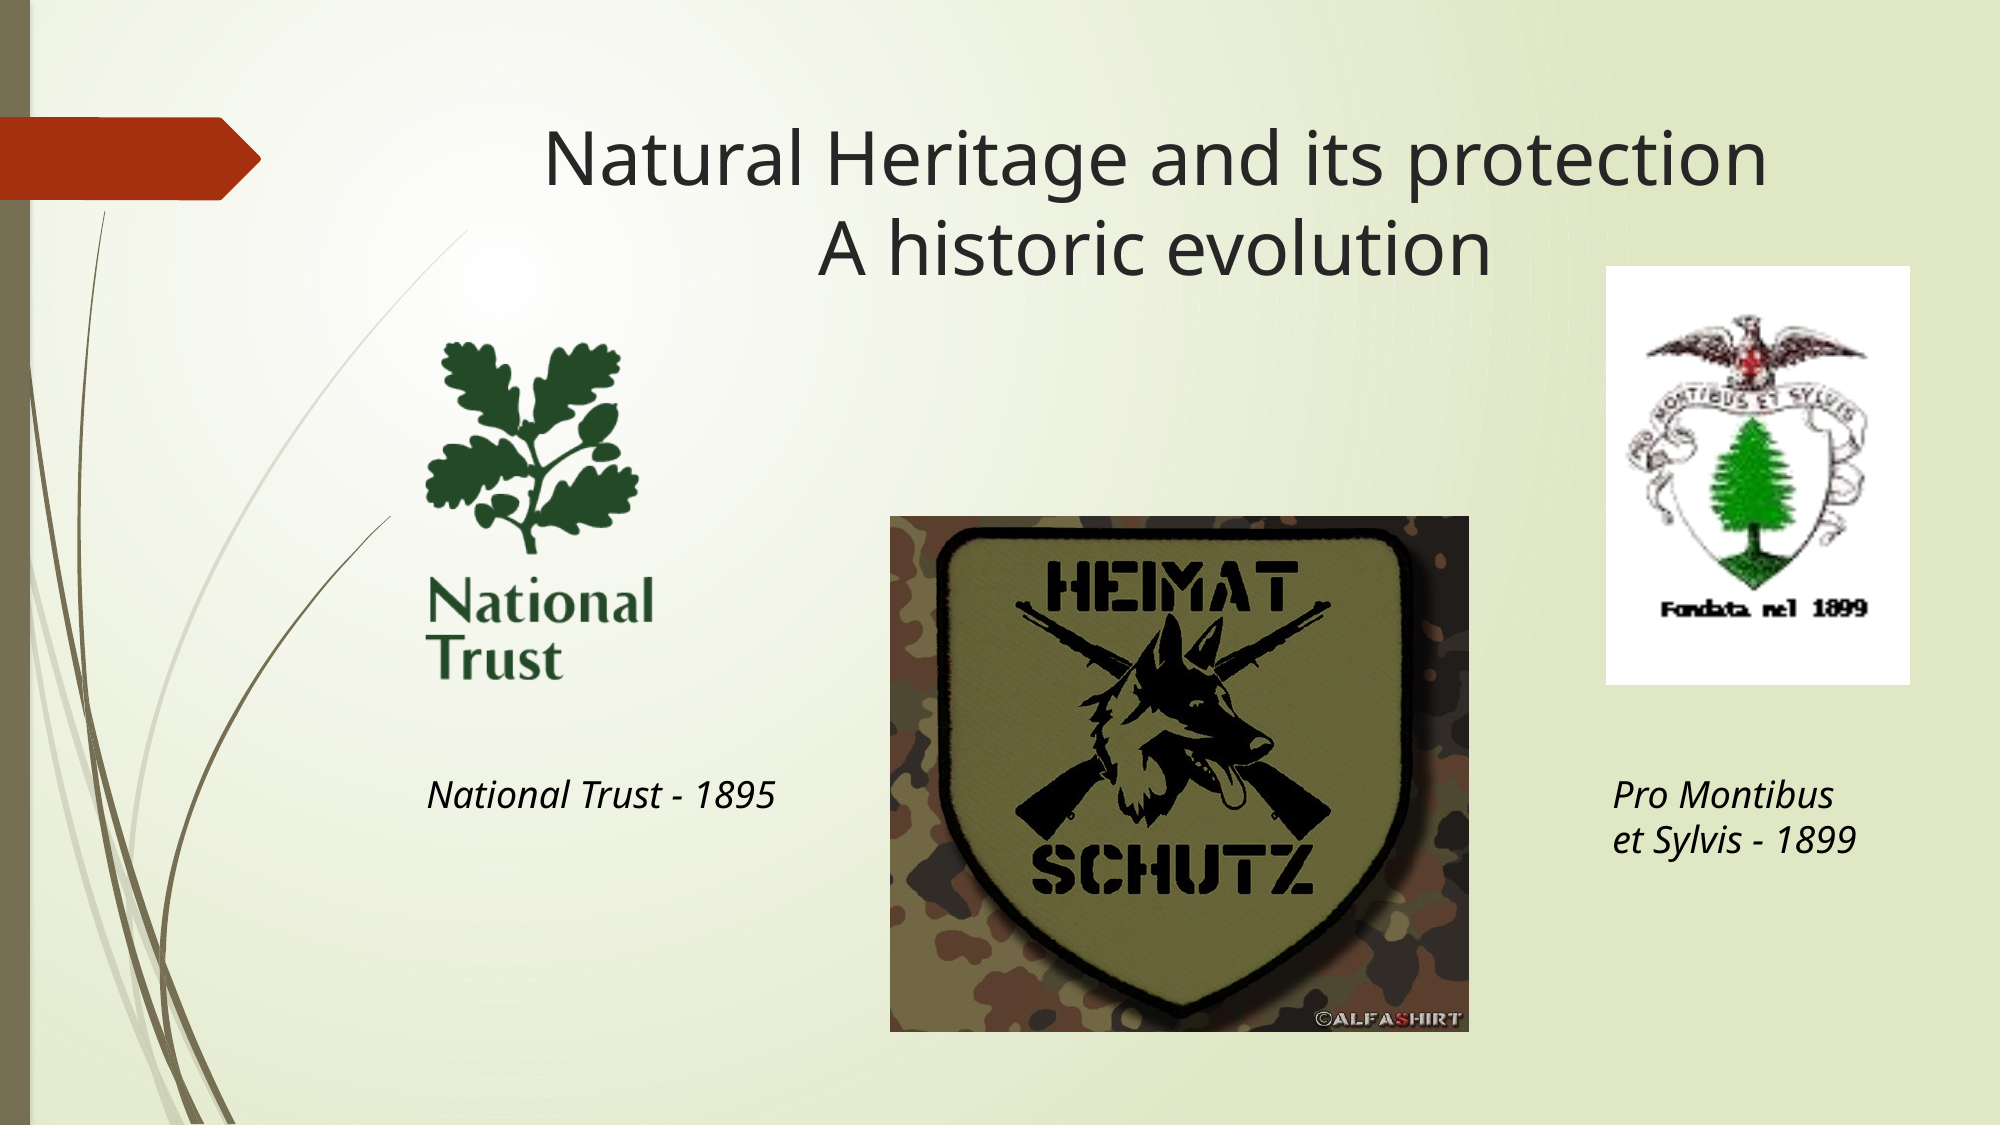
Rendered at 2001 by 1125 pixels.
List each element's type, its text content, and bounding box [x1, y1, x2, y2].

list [327, 338, 754, 685]
text_box Pro Montibus et Sylvis - 1899 [1597, 763, 1872, 869]
picture [889, 515, 1469, 1032]
picture [1605, 266, 1910, 685]
text_box National Trust - 1895 [411, 763, 792, 824]
title Natural Heritage and its protection A historic evolution [425, 102, 1888, 313]
